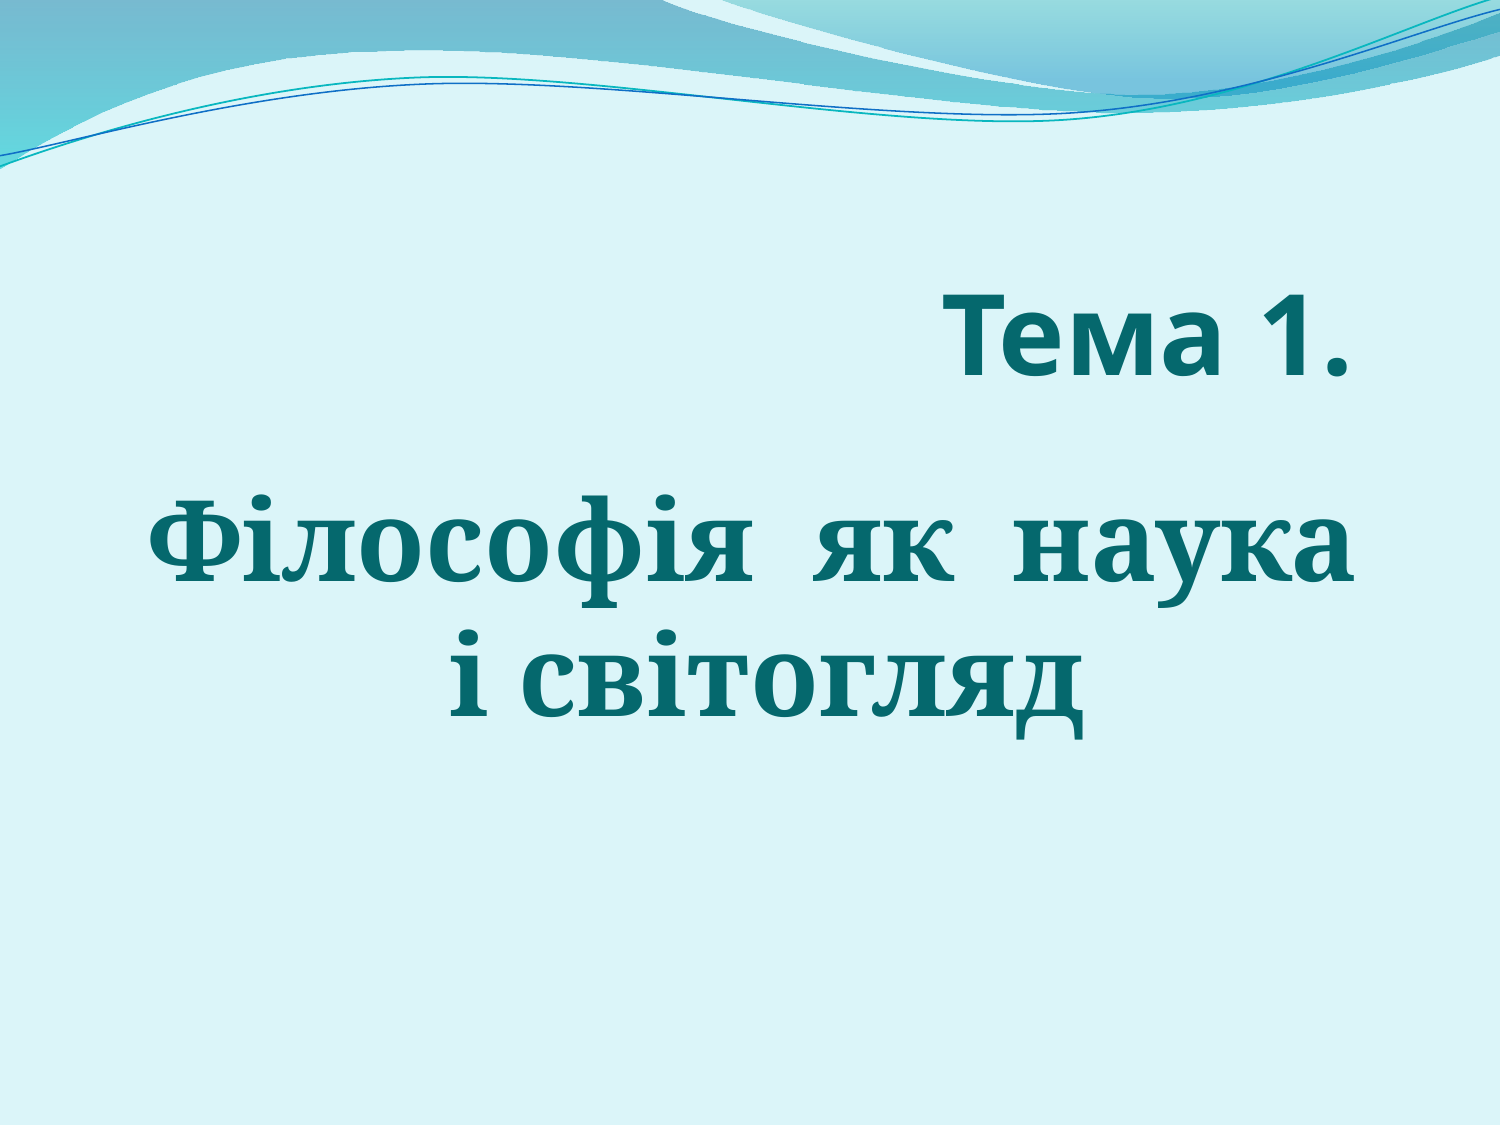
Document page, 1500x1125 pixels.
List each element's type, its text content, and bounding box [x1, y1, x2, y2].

text_box Філософія як наука і світогляд [64, 101, 1471, 1062]
text_box Тема 1. [926, 255, 1369, 406]
